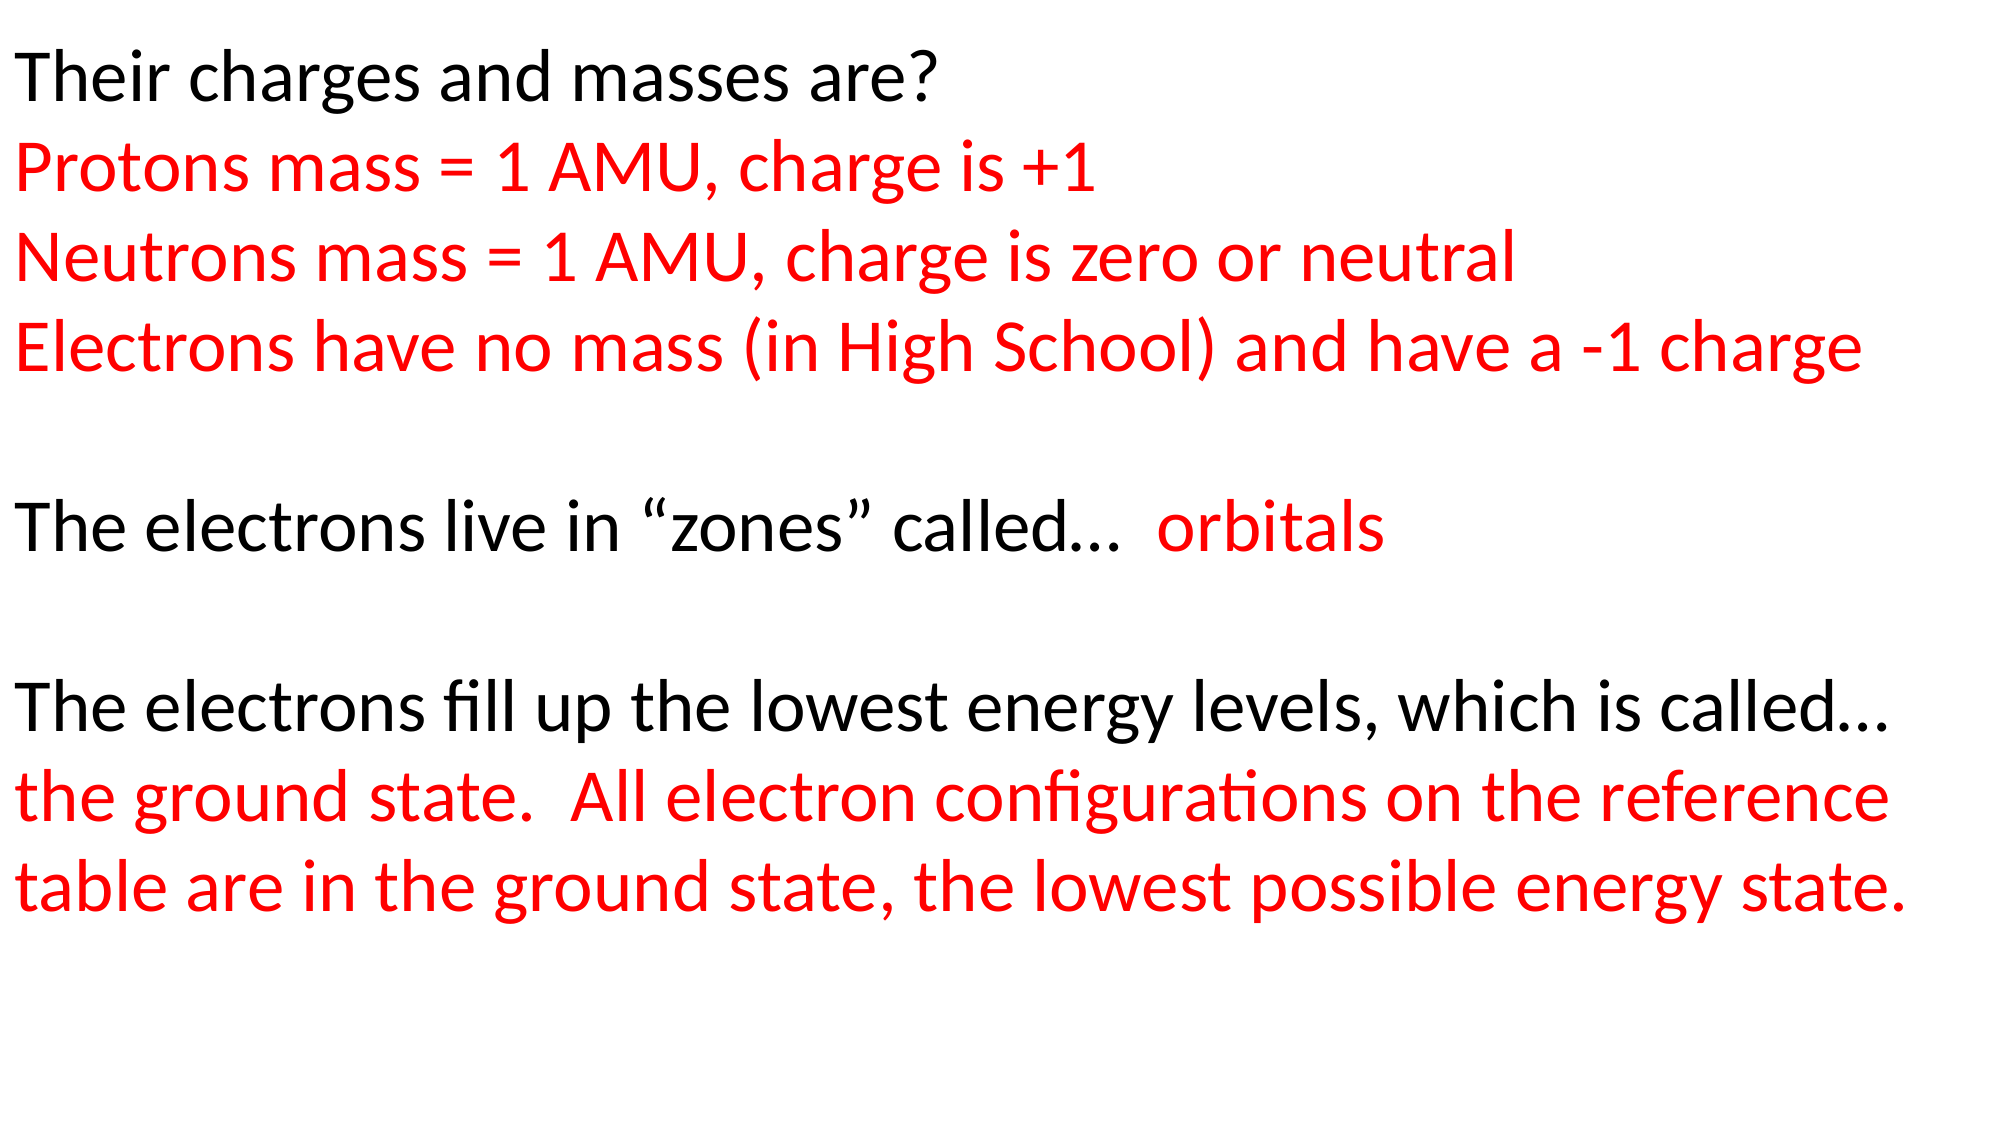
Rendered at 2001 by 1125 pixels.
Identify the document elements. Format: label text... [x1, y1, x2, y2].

text_box Their charges and masses are? Protons mass = 1 AMU, charge is +1 Neutrons mass = 1 AMU, charge is zero or neutral Electrons have no mass (in High School) and have a -1 charge The electrons live in “zones” called… orbitals The electrons fill up the lowest energy levels, which is called… the ground state. All electron configurations on the reference table are in the ground state, the lowest possible energy state. [0, 19, 1983, 1070]
